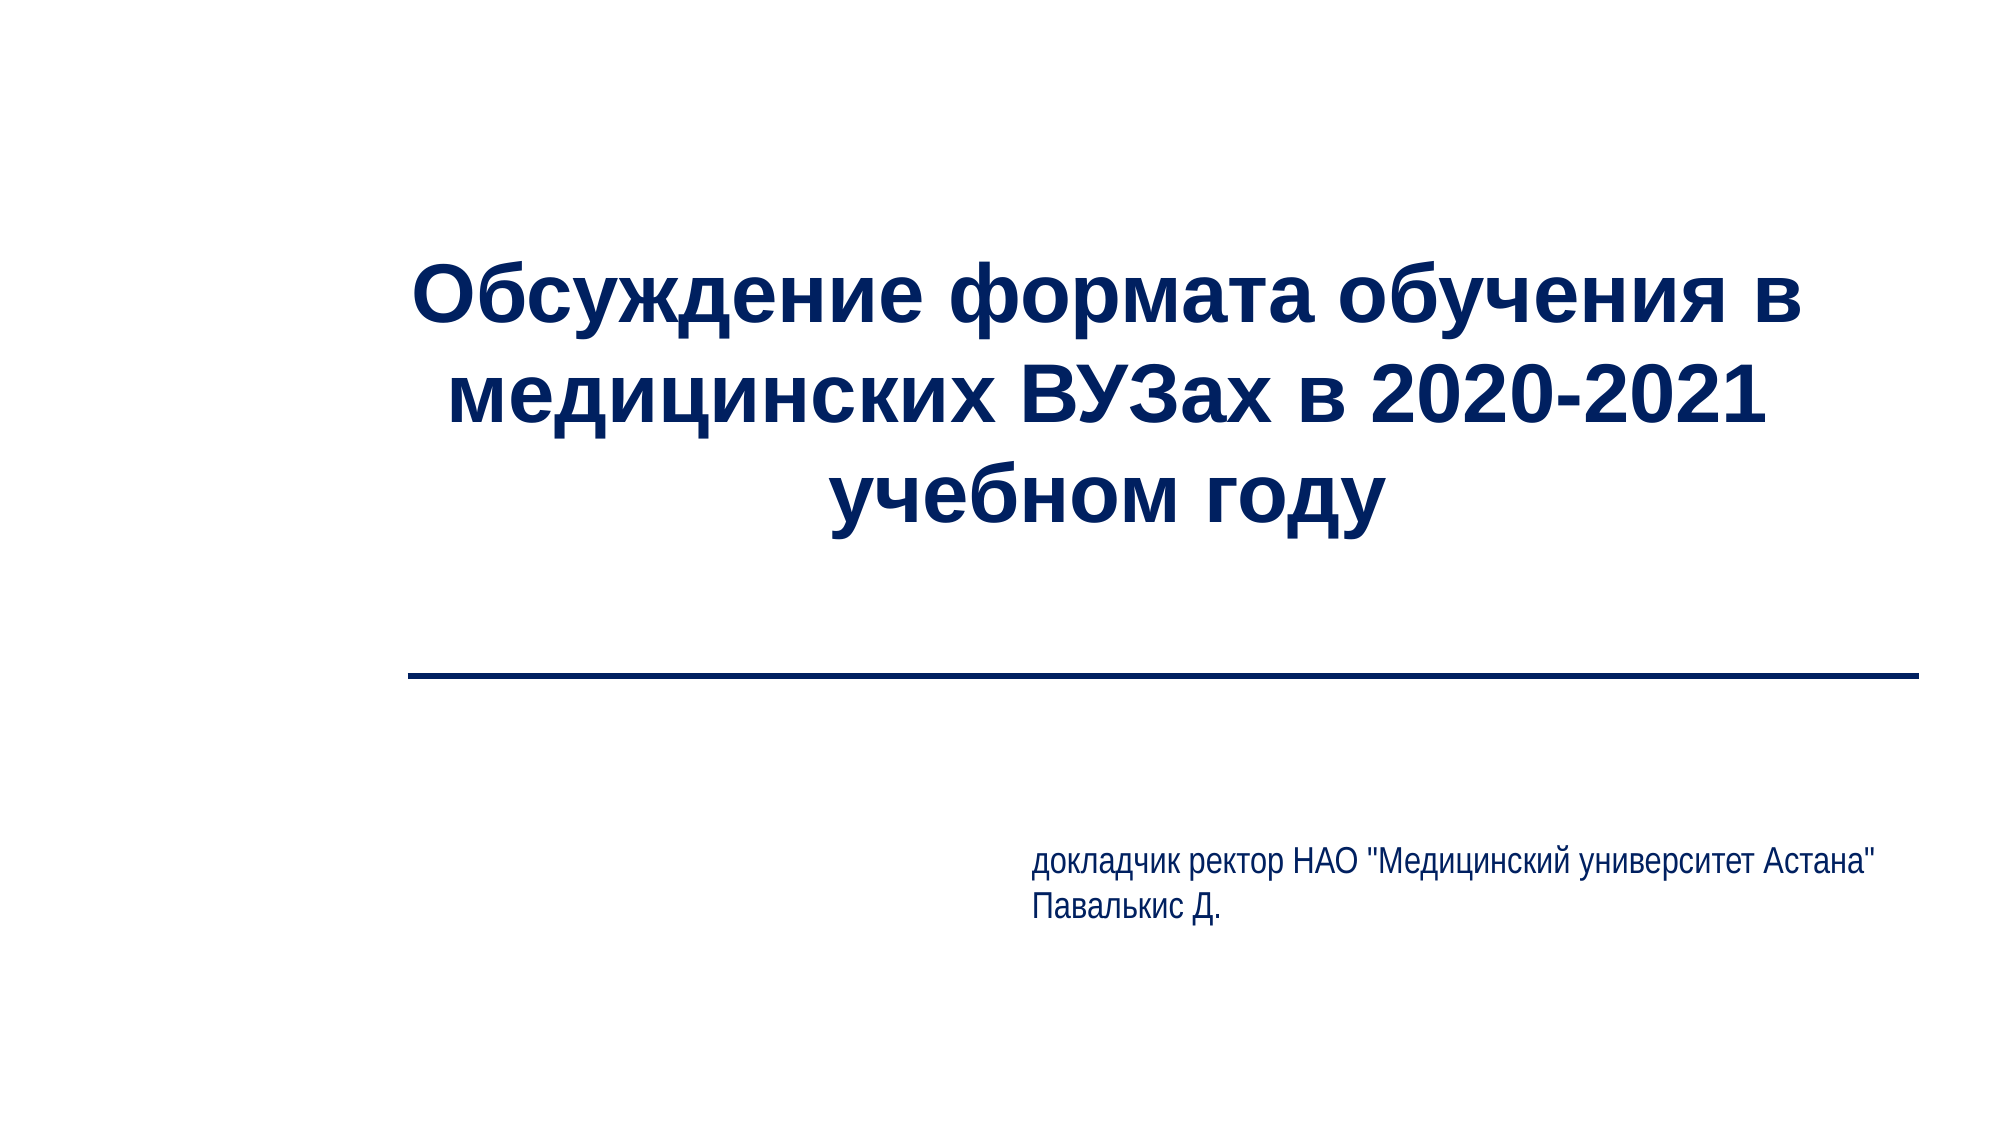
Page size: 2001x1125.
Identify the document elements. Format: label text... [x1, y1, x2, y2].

text_box Обсуждение формата обучения в медицинских ВУЗах в 2020-2021 учебном году [312, 229, 1904, 550]
text_box докладчик ректор НАО "Медицинский университет Астана" Павалькис Д. [1017, 828, 1900, 934]
